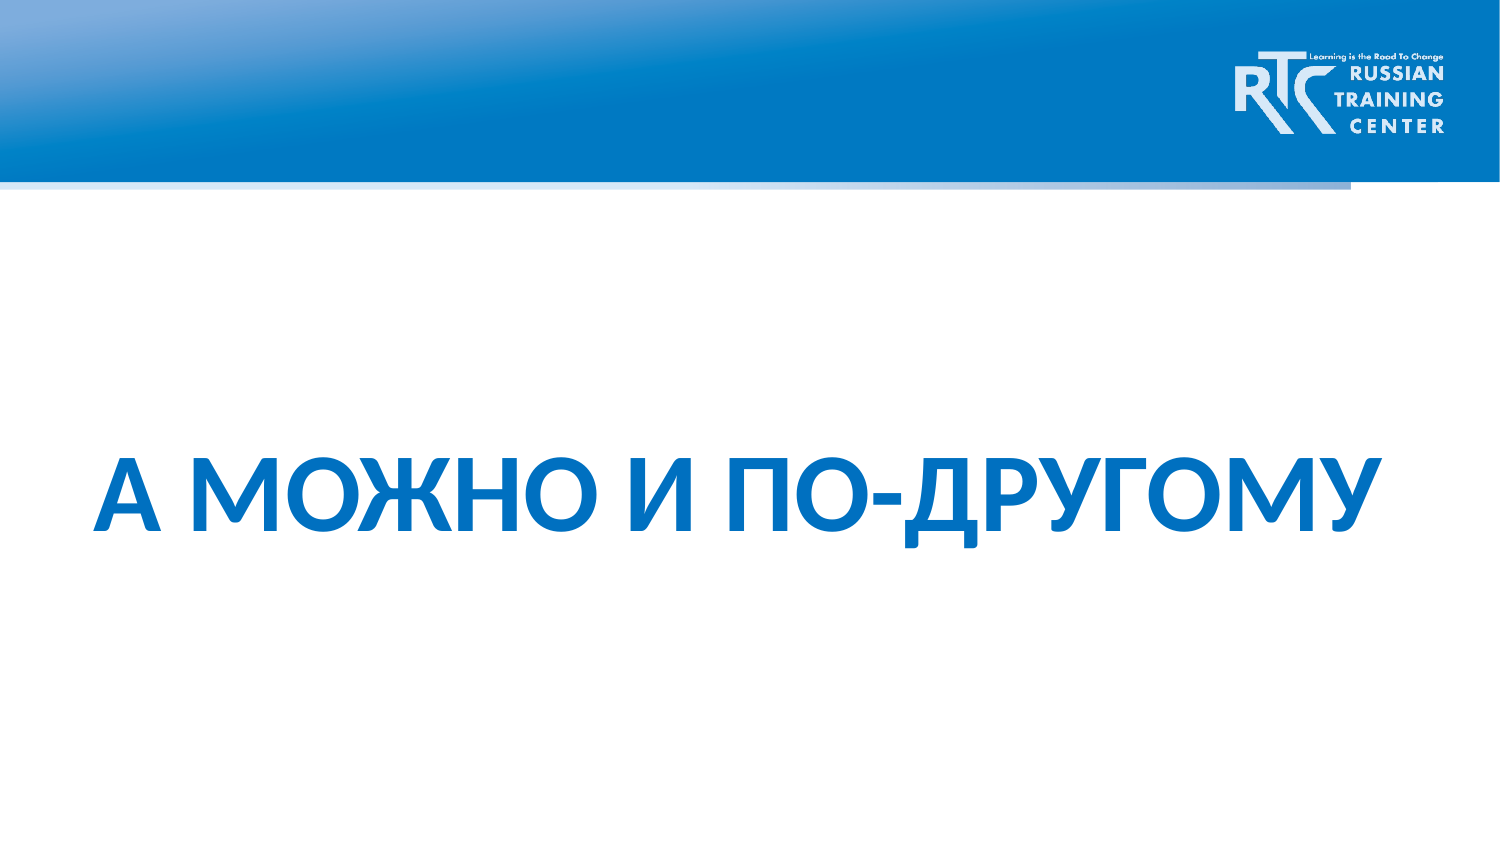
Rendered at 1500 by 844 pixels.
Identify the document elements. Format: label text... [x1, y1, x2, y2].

title А МОЖНО И ПО-ДРУГОМУ [76, 327, 1400, 647]
picture [0, 0, 1500, 191]
picture [0, 0, 1119, 147]
